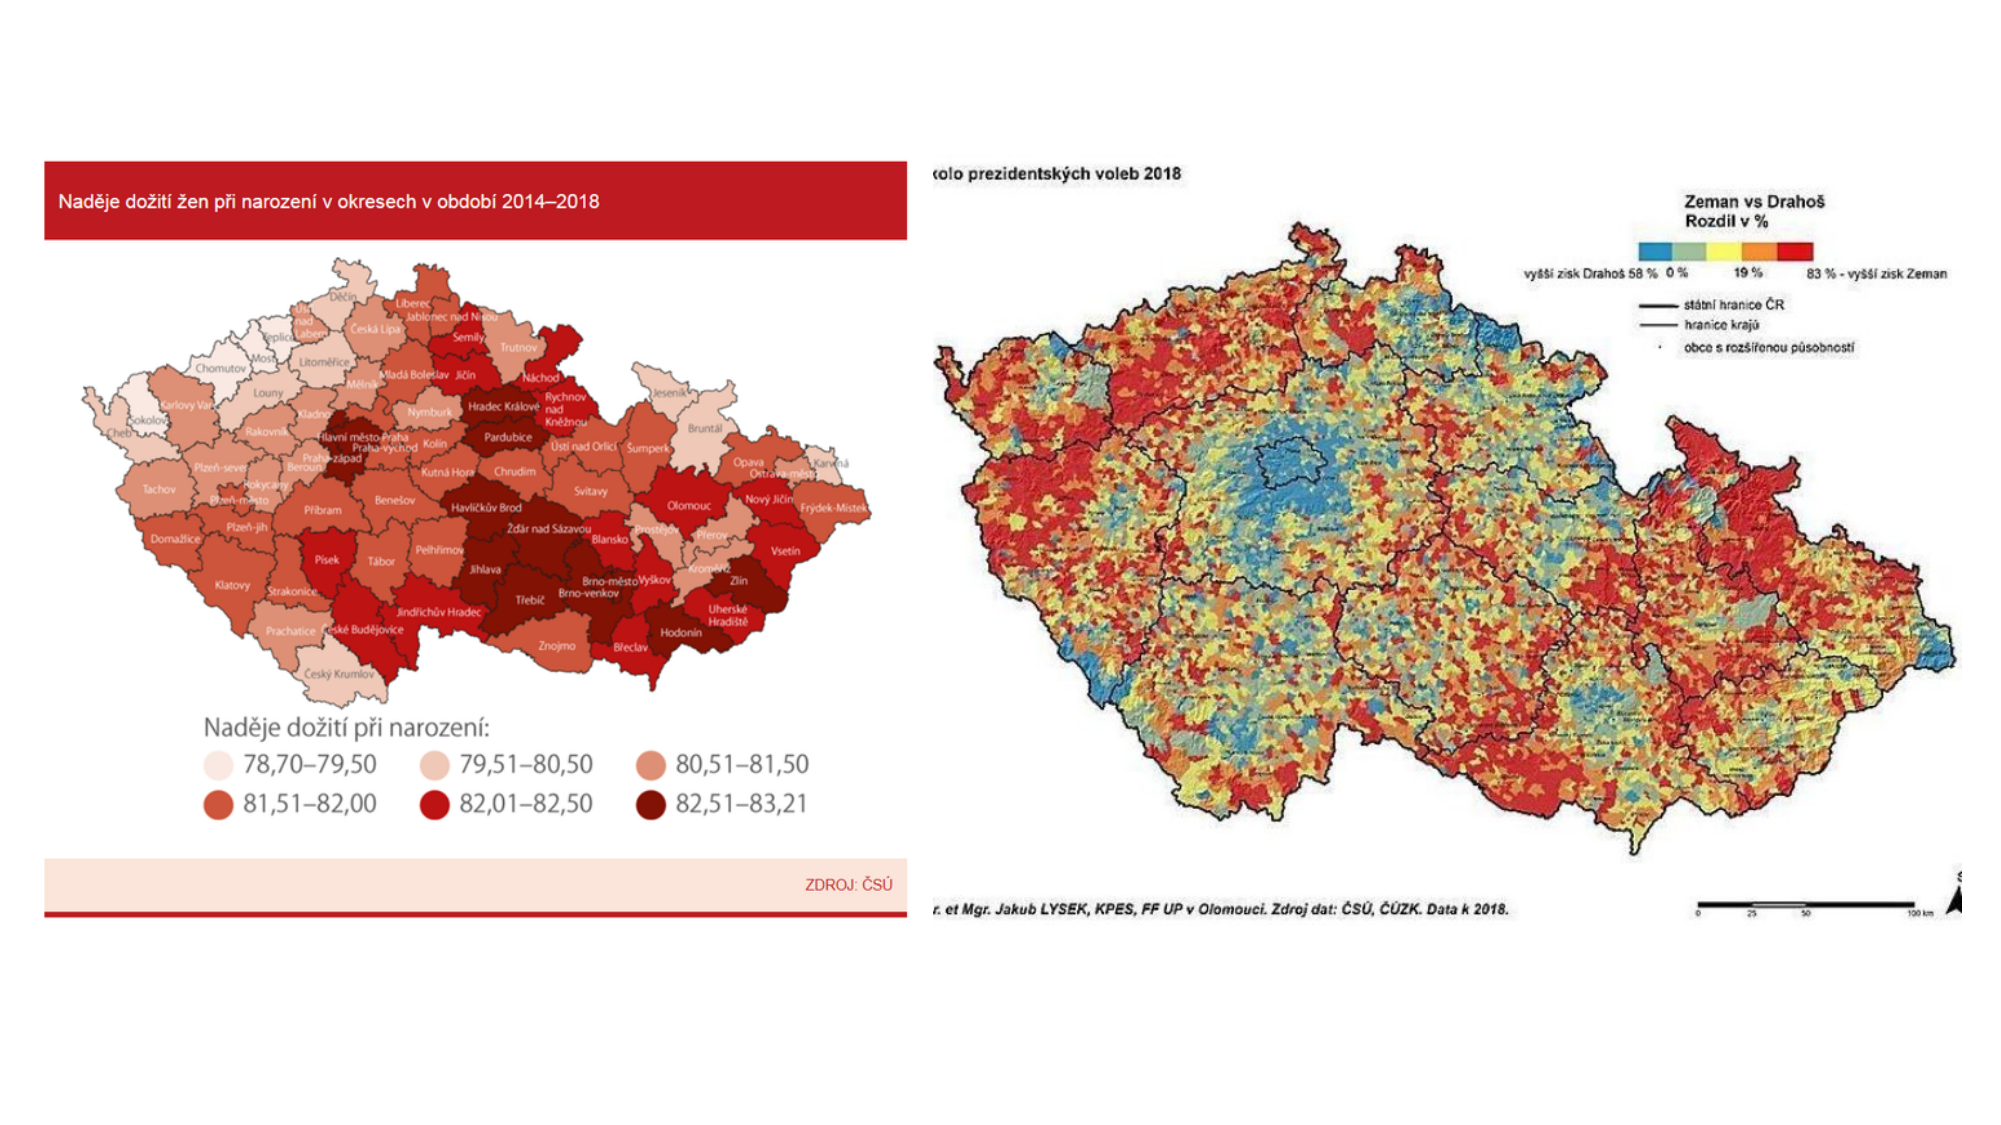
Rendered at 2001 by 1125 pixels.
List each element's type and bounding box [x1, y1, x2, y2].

list [38, 154, 911, 927]
picture [933, 154, 1962, 927]
